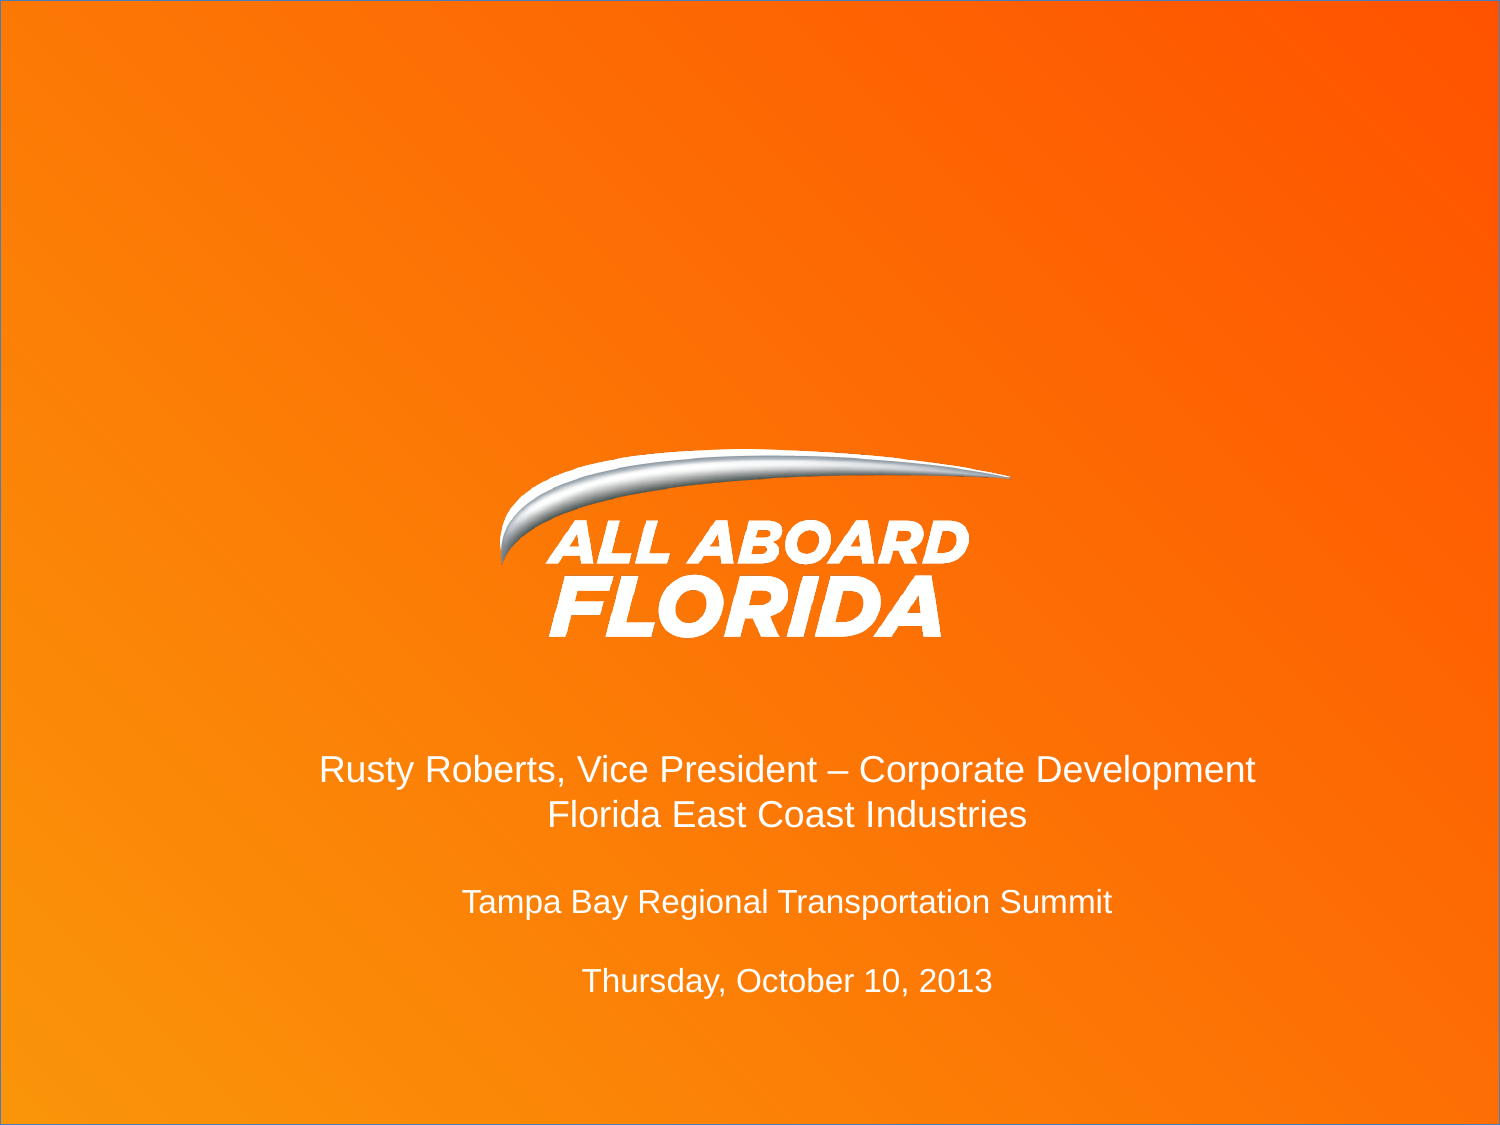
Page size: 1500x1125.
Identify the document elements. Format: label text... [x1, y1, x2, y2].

text_box Rusty Roberts, Vice President – Corporate Development Florida East Coast Industries Tampa Bay Regional Transportation Summit Thursday, October 10, 2013 [262, 737, 1313, 1007]
picture [499, 449, 1013, 638]
